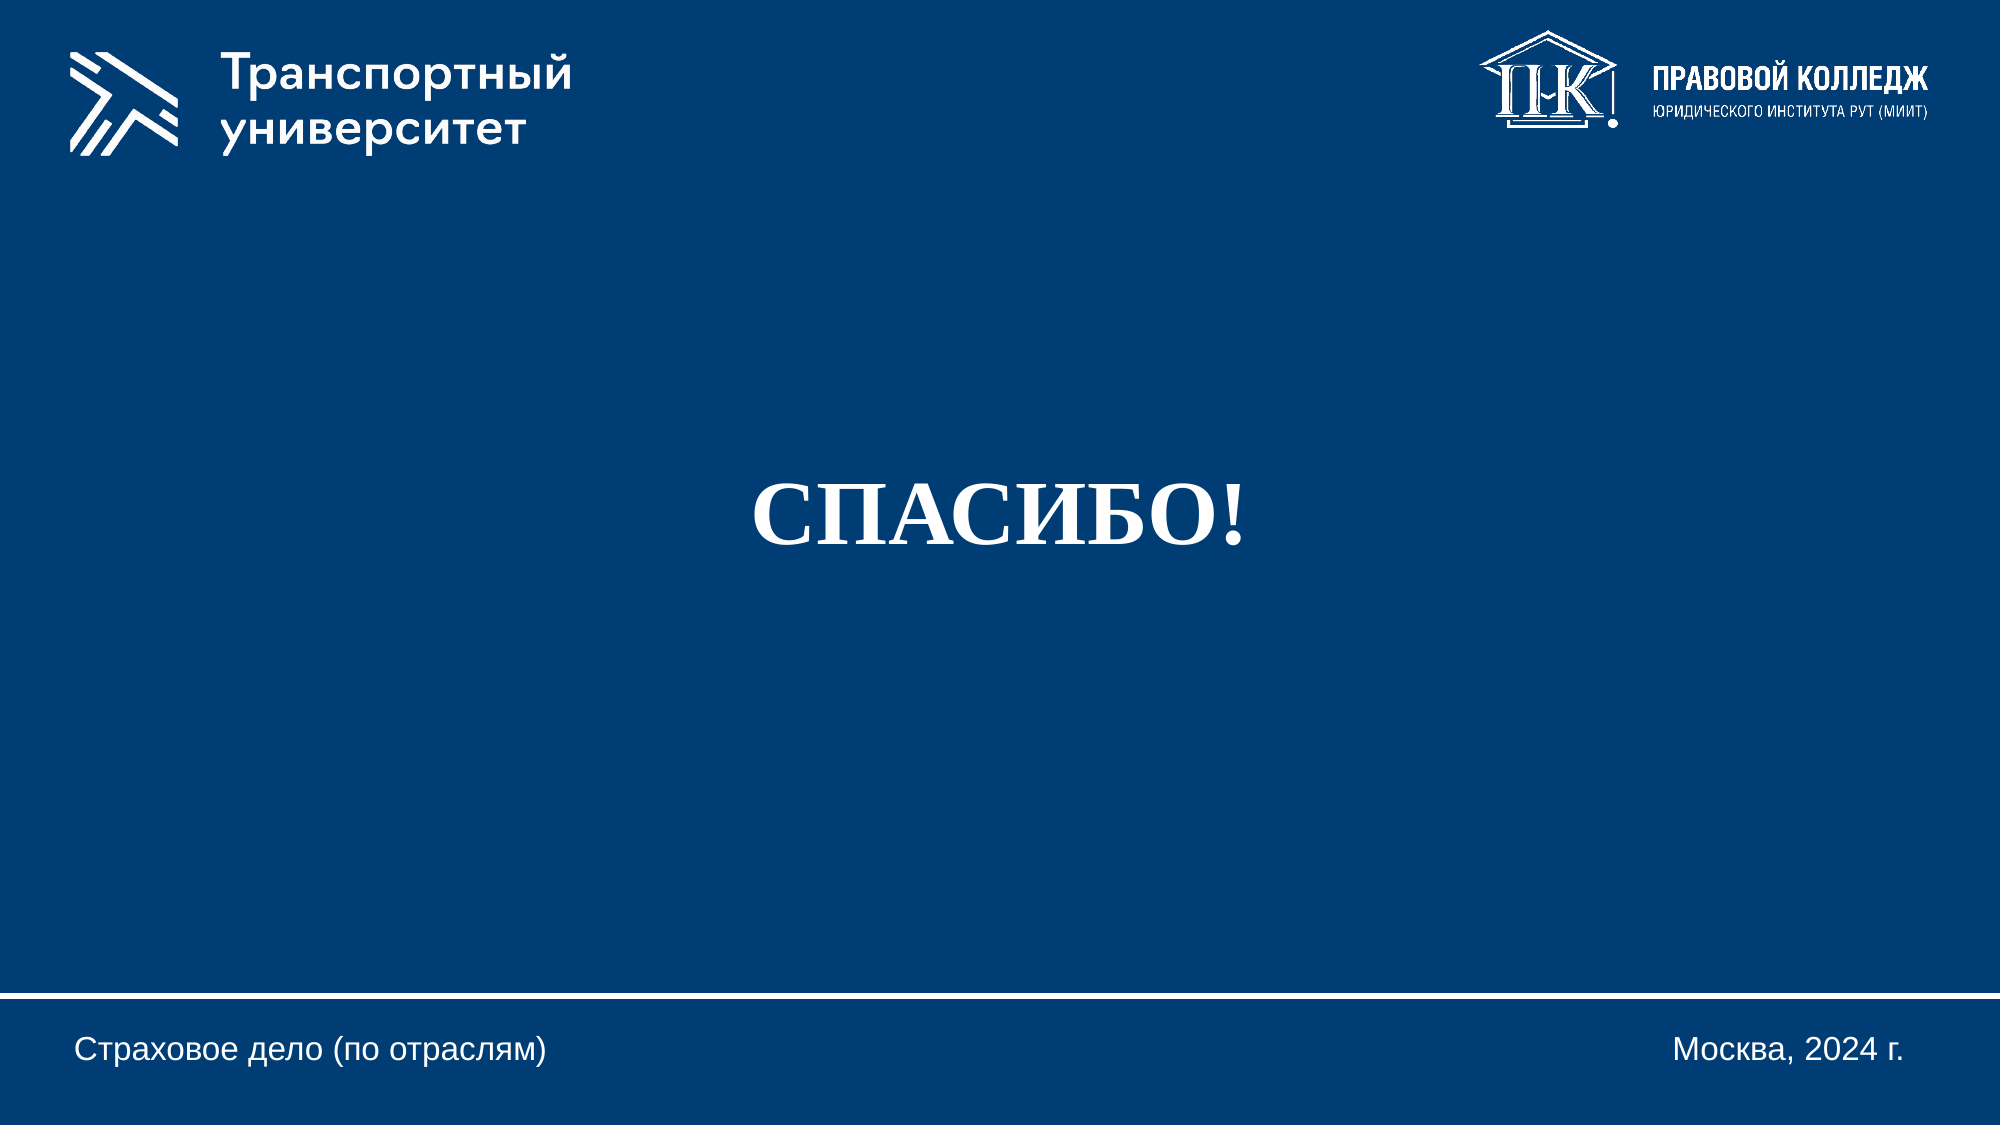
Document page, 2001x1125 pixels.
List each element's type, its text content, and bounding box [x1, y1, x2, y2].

title СПАСИБО! [0, 406, 2000, 624]
picture [70, 52, 570, 156]
picture [1478, 30, 1928, 128]
